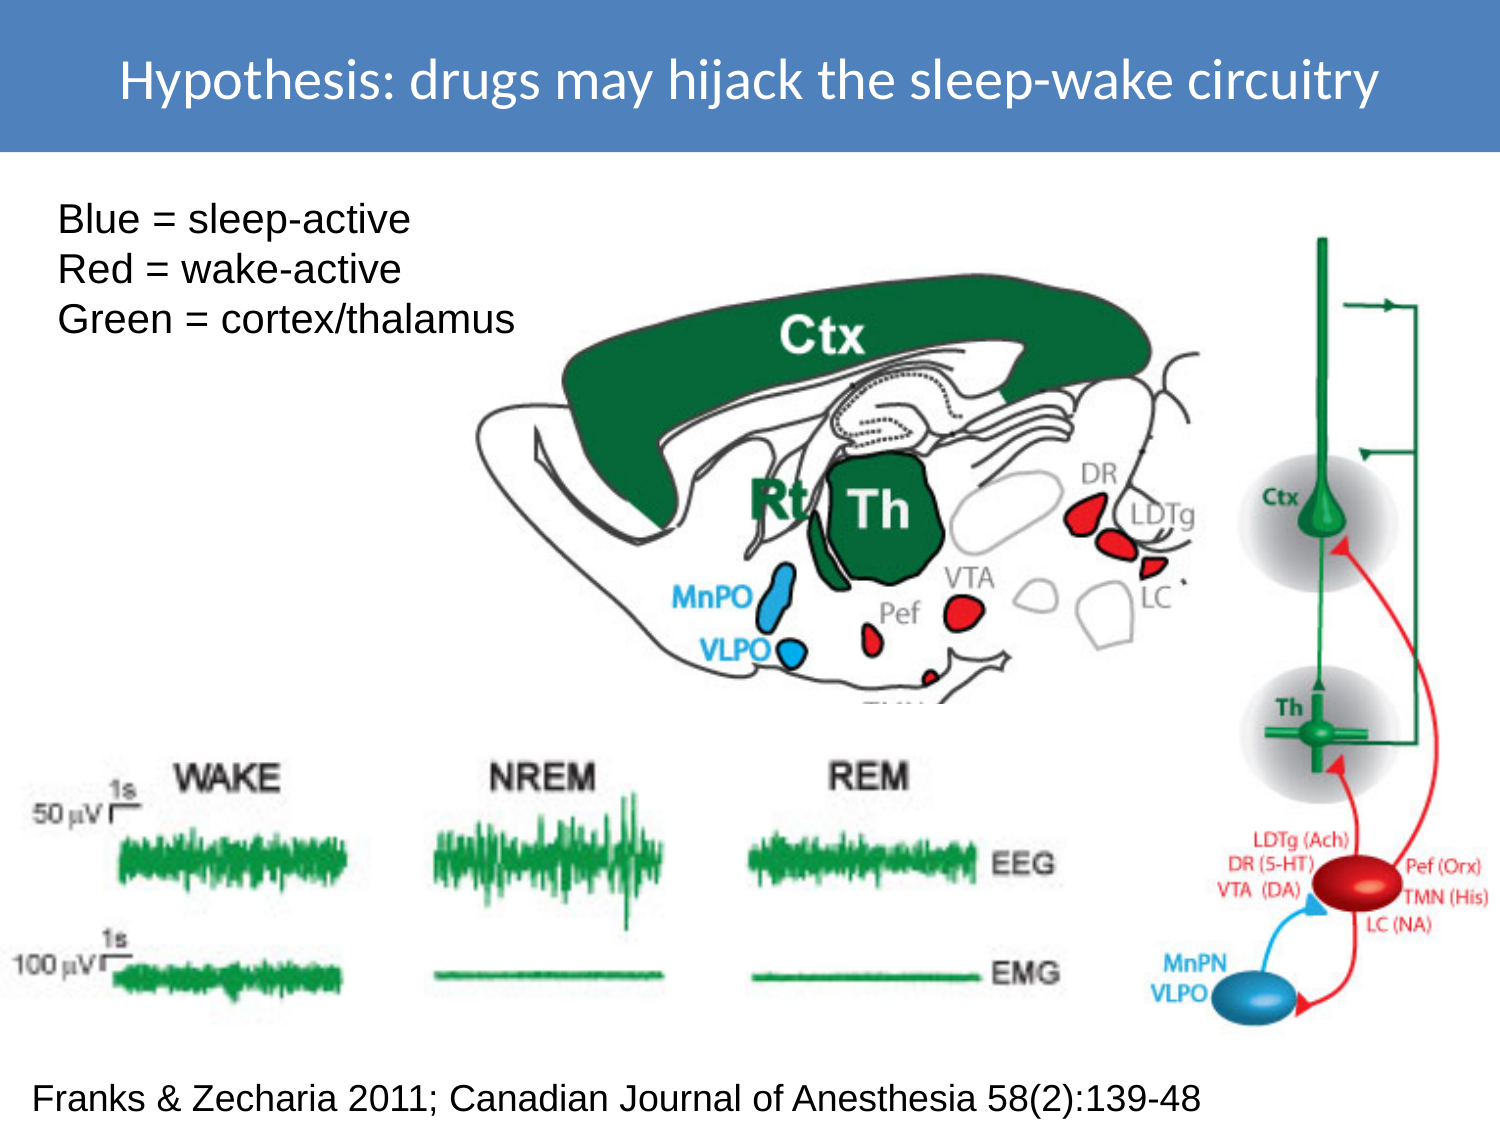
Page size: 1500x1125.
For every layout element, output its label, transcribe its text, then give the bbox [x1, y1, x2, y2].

picture [0, 204, 1500, 1054]
text_box Blue = sleep-active Red = wake-active Green = cortex/thalamus [42, 184, 531, 350]
text_box Hypothesis: drugs may hijack the sleep-wake circuitry [0, 0, 1500, 153]
text_box Franks & Zecharia 2011; Canadian Journal of Anesthesia 58(2):139-48 [6, 1066, 1217, 1125]
